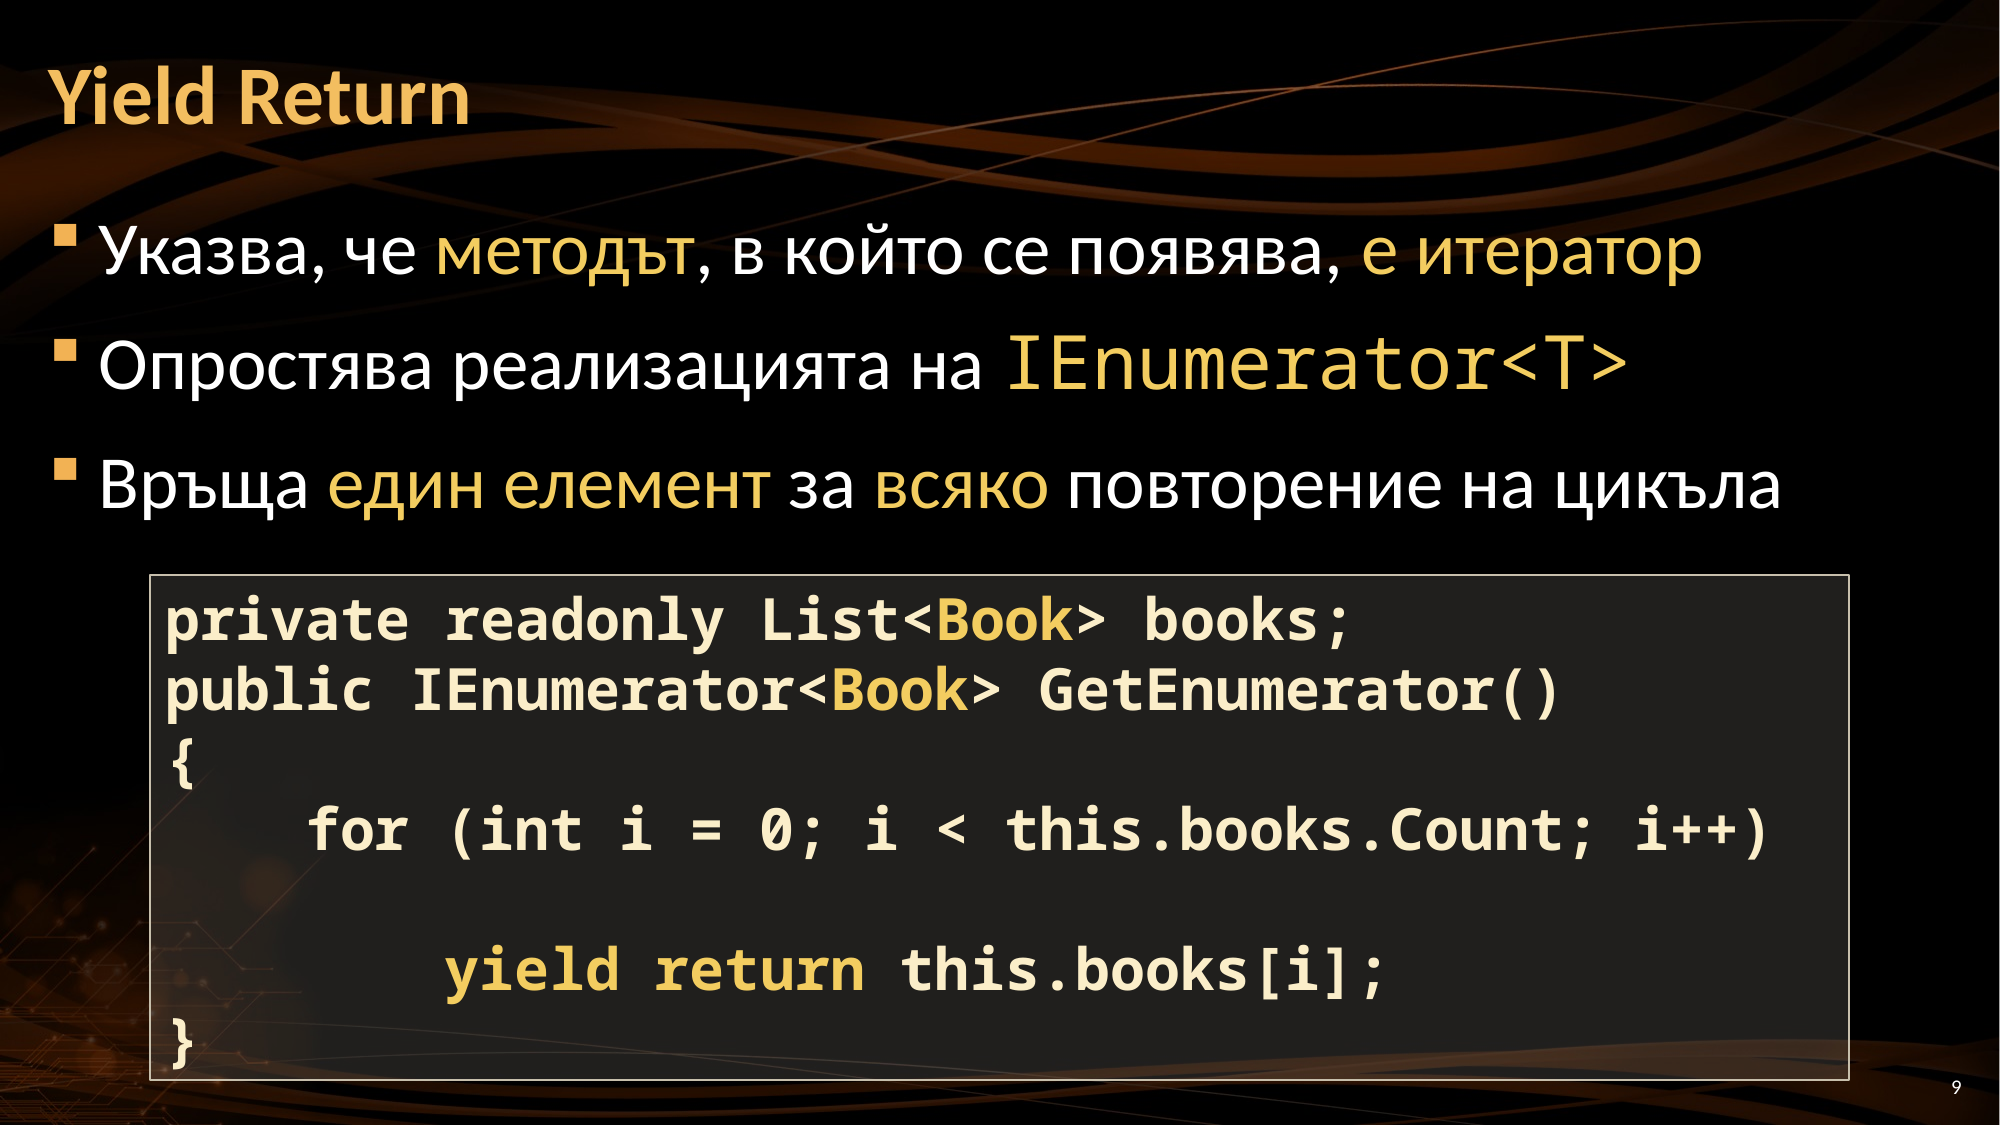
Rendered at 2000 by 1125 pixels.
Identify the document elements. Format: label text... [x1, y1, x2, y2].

list Указва, че методът, в който се появява, е итератор Опростява реализацията на IEnumerator<T> Връща един елемент за всяко повторение на цикъла [31, 189, 1968, 1103]
slide_number 9 [1897, 1070, 1968, 1103]
title Yield Return [30, 6, 1968, 189]
picture [0, 0, 2000, 1125]
text_box private readonly List<Book> books; public IEnumerator<Book> GetEnumerator() { for (int i = 0; i < this.books.Count; i++) yield return this.books[i]; } [150, 575, 1849, 1080]
